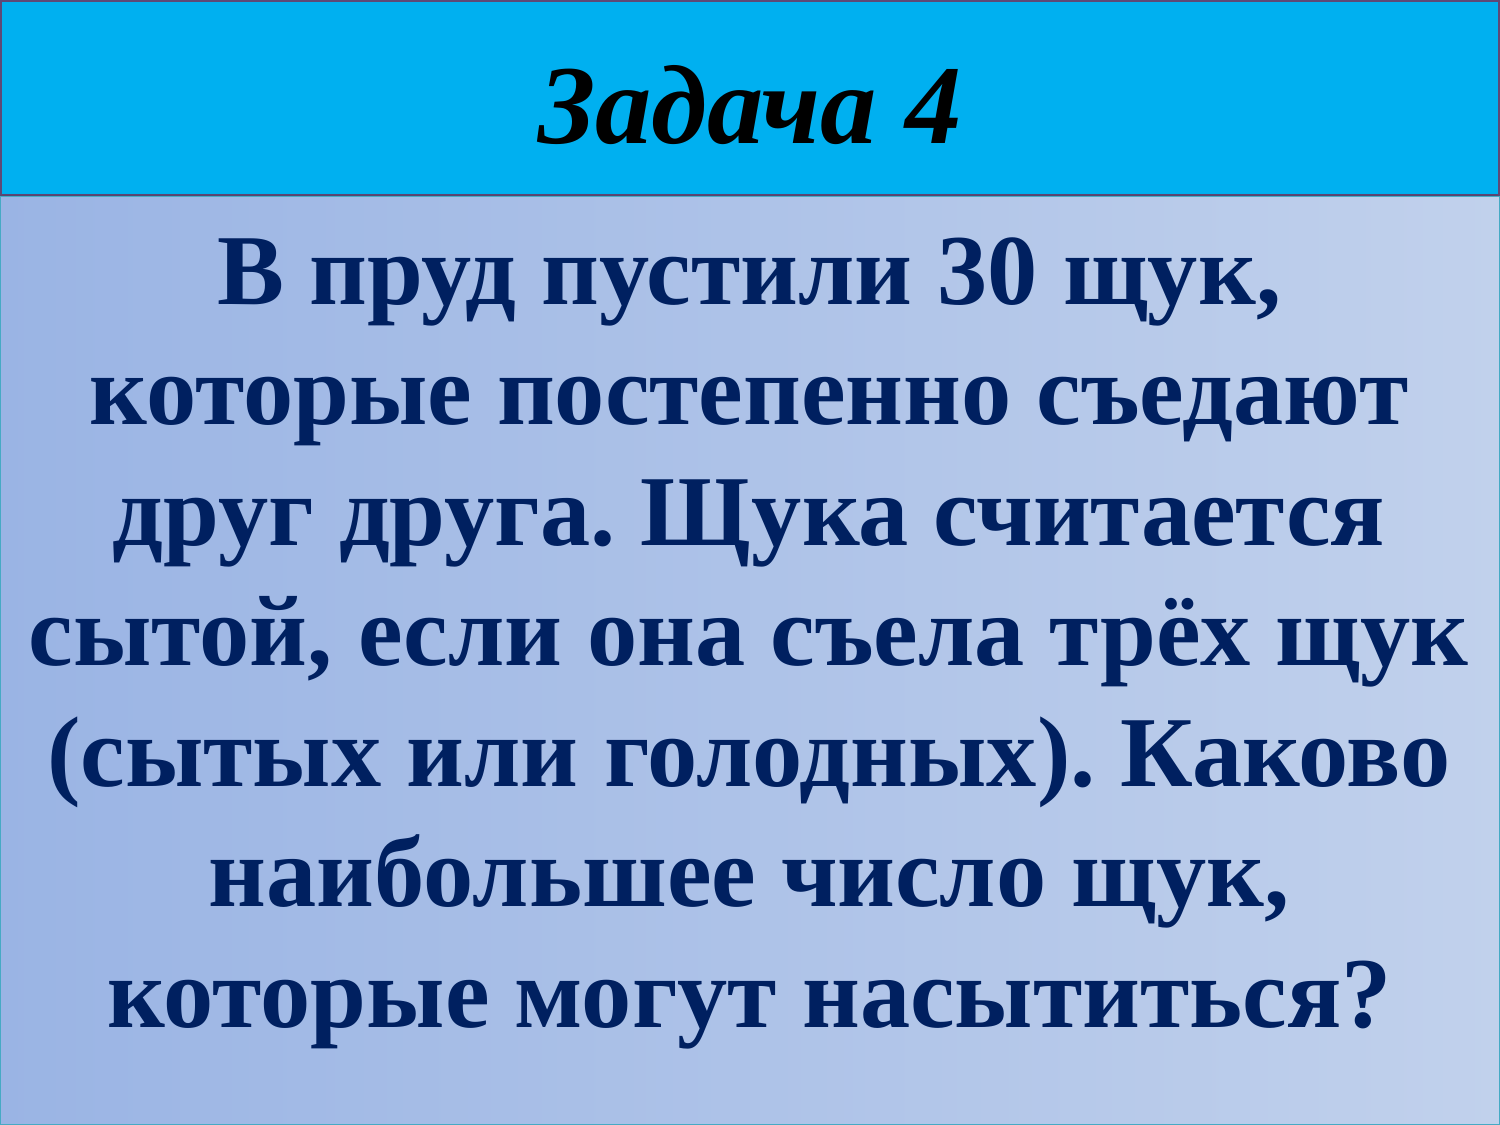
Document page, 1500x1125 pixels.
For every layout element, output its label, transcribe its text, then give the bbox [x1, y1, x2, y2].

title Задача 4 [0, 0, 1500, 196]
list В пруд пустили 30 щук, которые постепенно съедают друг друга. Щука считается сытой, если она съела трёх щук (сытых или голодных). Каково наибольшее число щук, которые могут насытиться? [0, 196, 1500, 1125]
